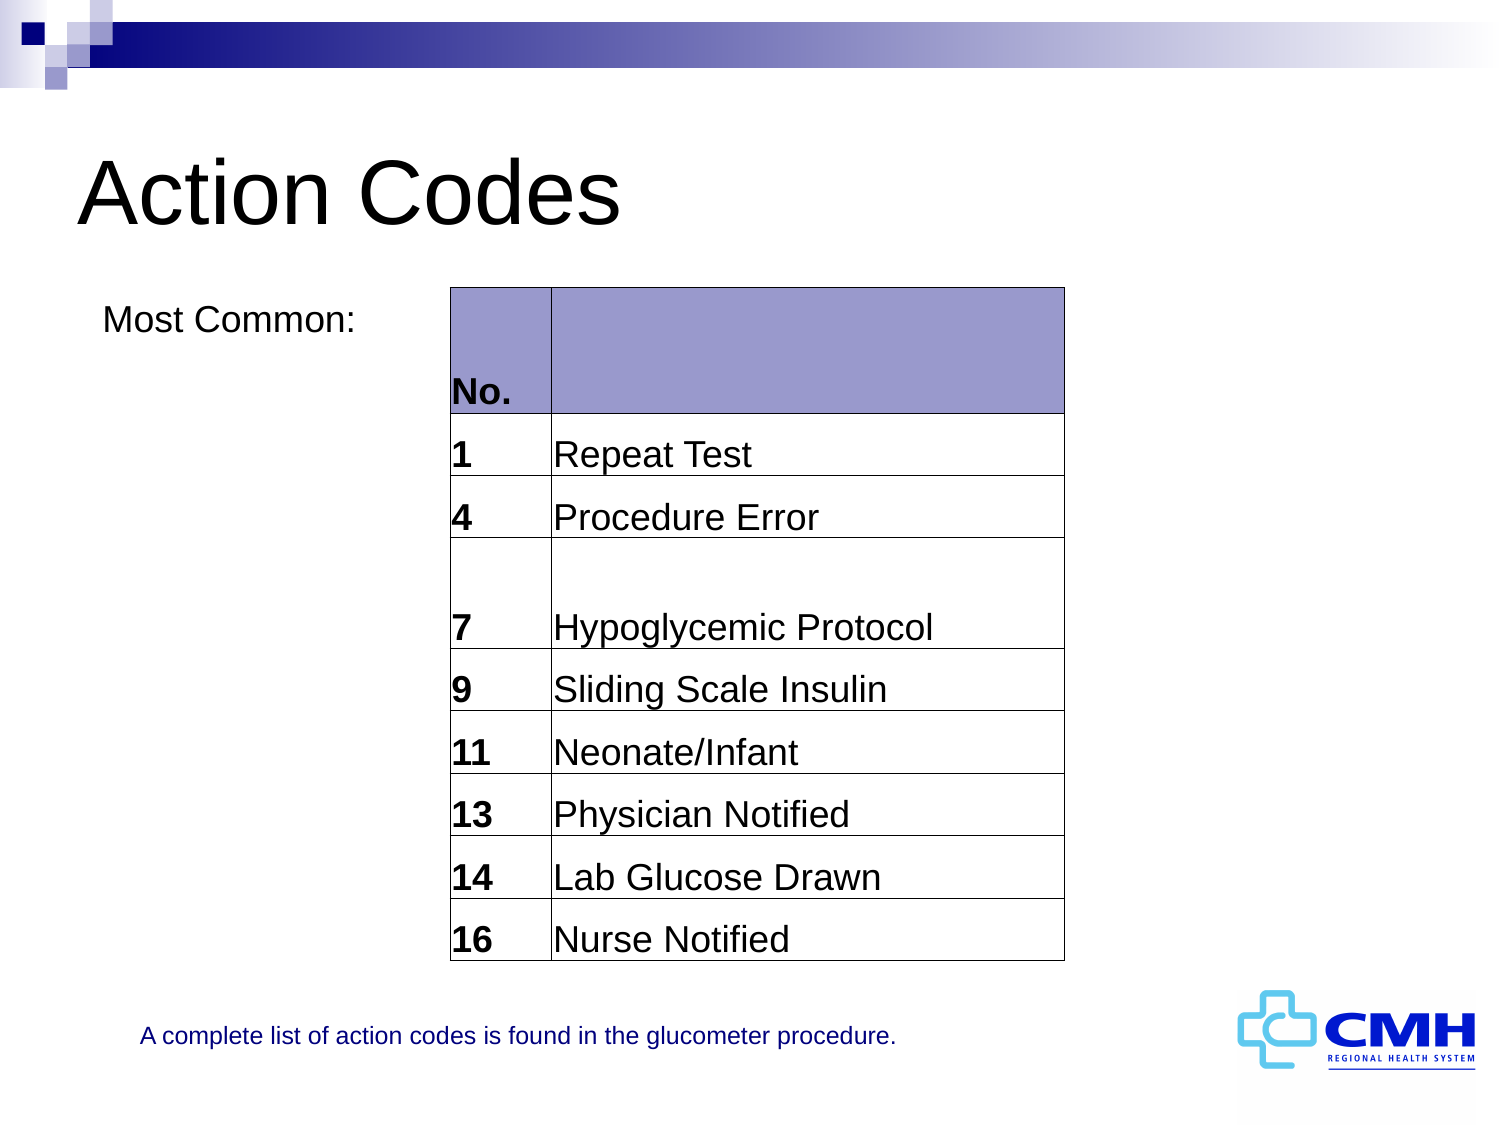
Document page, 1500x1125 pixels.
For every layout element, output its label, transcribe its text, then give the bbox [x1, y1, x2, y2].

table_header No. [451, 301, 551, 413]
title Action Codes [62, 74, 1413, 301]
table_header [552, 301, 1064, 413]
table_cell 9 [451, 649, 551, 710]
picture [1237, 990, 1477, 1125]
table_cell 11 [451, 711, 551, 773]
table_cell Lab Glucose Drawn [552, 836, 1064, 898]
table_cell 7 [451, 538, 551, 648]
table_cell 14 [451, 836, 551, 898]
table_cell 16 [451, 899, 551, 960]
table_cell Nurse Notified [552, 899, 1064, 960]
table_cell Procedure Error [552, 476, 1064, 537]
table_cell 4 [451, 476, 551, 537]
table_cell 13 [451, 774, 551, 835]
table_cell Neonate/Infant [552, 711, 1064, 773]
text_box Most Common: [87, 287, 388, 348]
table_cell Hypoglycemic Protocol [552, 538, 1064, 648]
table_cell Sliding Scale Insulin [552, 649, 1064, 710]
text_box A complete list of action codes is found in the glucometer procedure. [124, 1012, 1232, 1058]
table_cell Repeat Test [552, 414, 1064, 475]
table_cell 1 [451, 414, 551, 475]
table_cell Physician Notified [552, 774, 1064, 835]
